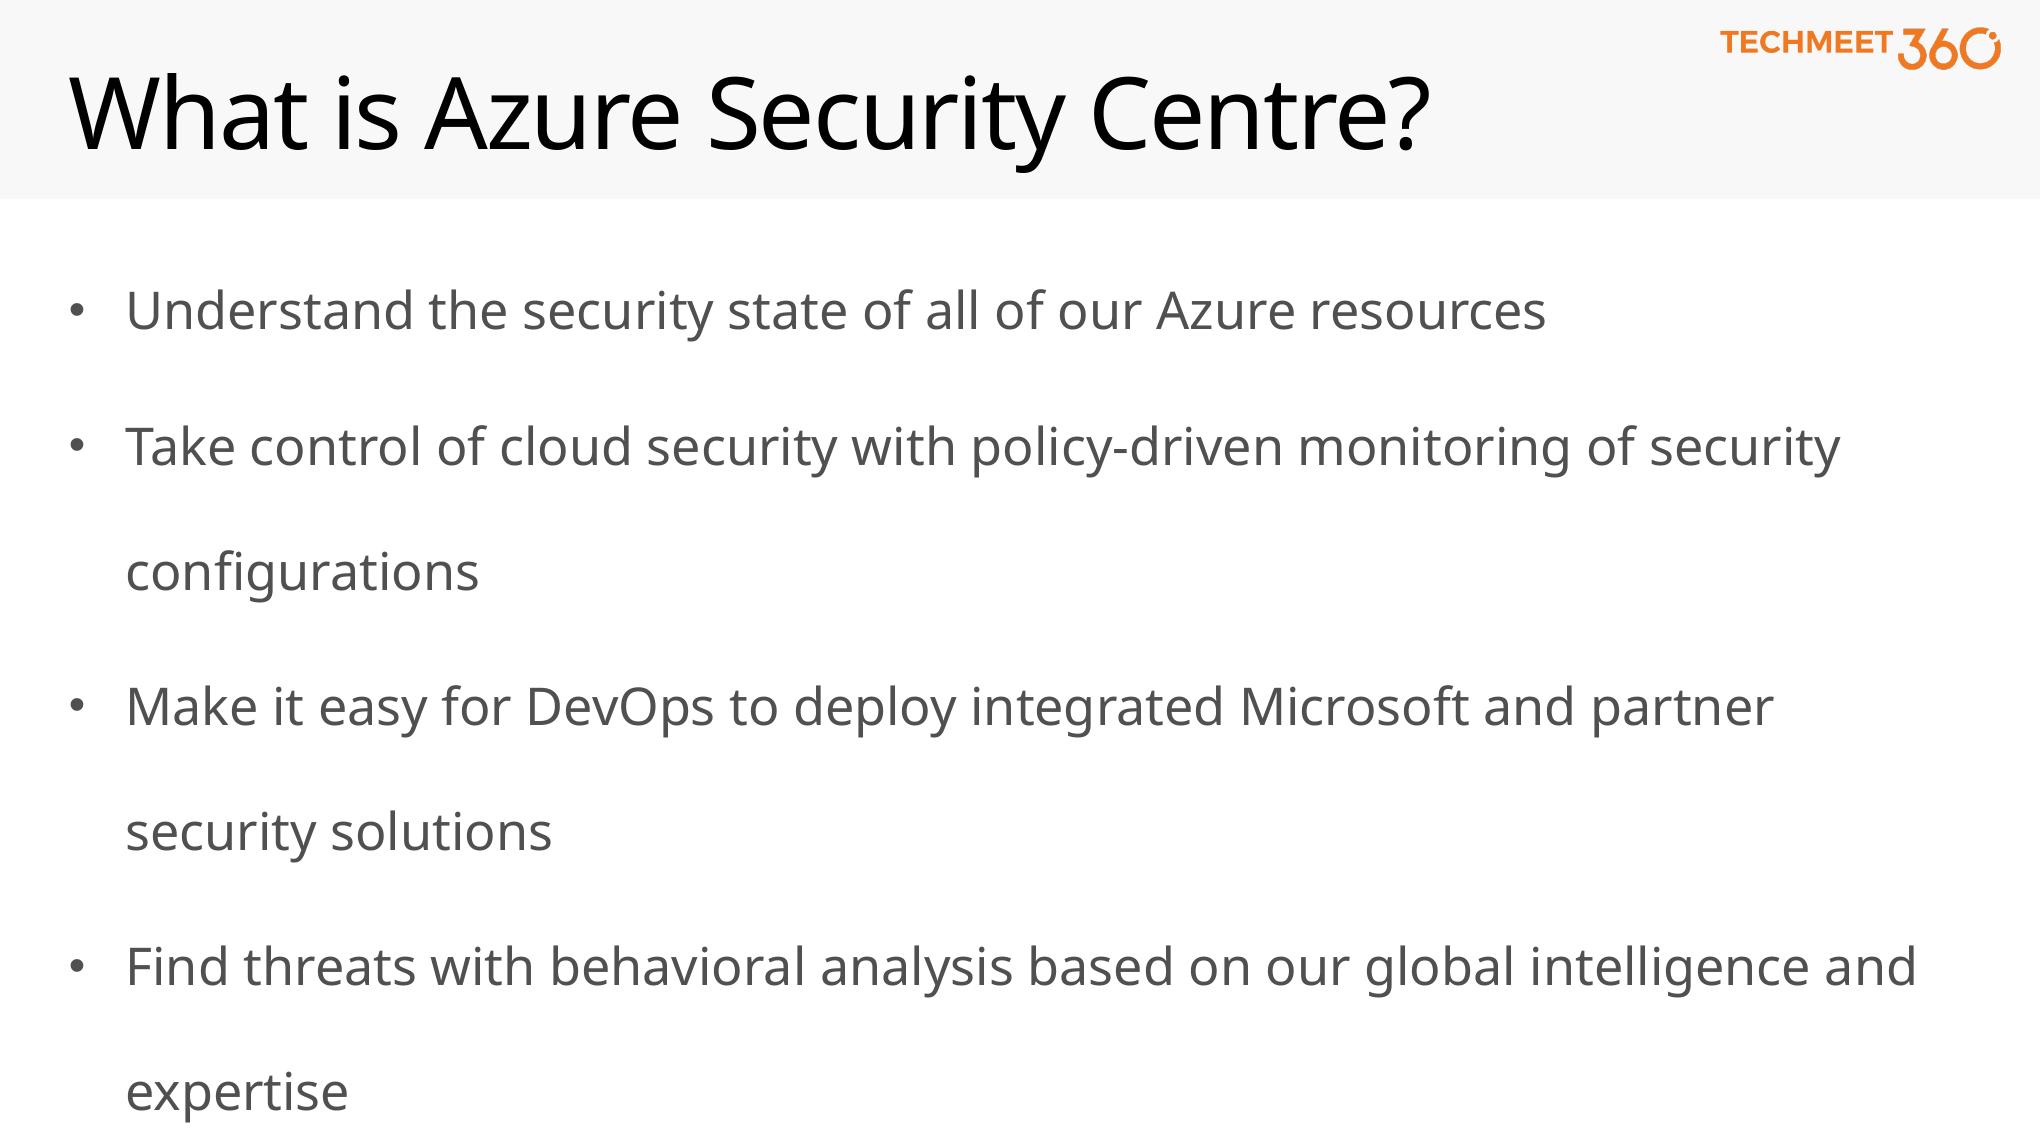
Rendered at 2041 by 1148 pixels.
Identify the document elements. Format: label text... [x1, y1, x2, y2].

title What is Azure Security Centre? [45, 48, 1996, 199]
list Understand the security state of all of our Azure resources Take control of cloud security with policy-driven monitoring of security configurations Make it easy for DevOps to deploy integrated Microsoft and partner security solutions Find threats with behavioral analysis based on our global intelligence and expertise Respond to incidents quickly with insights into attacks and suggestions for remediation [45, 200, 1996, 1148]
picture [1720, 27, 2001, 70]
